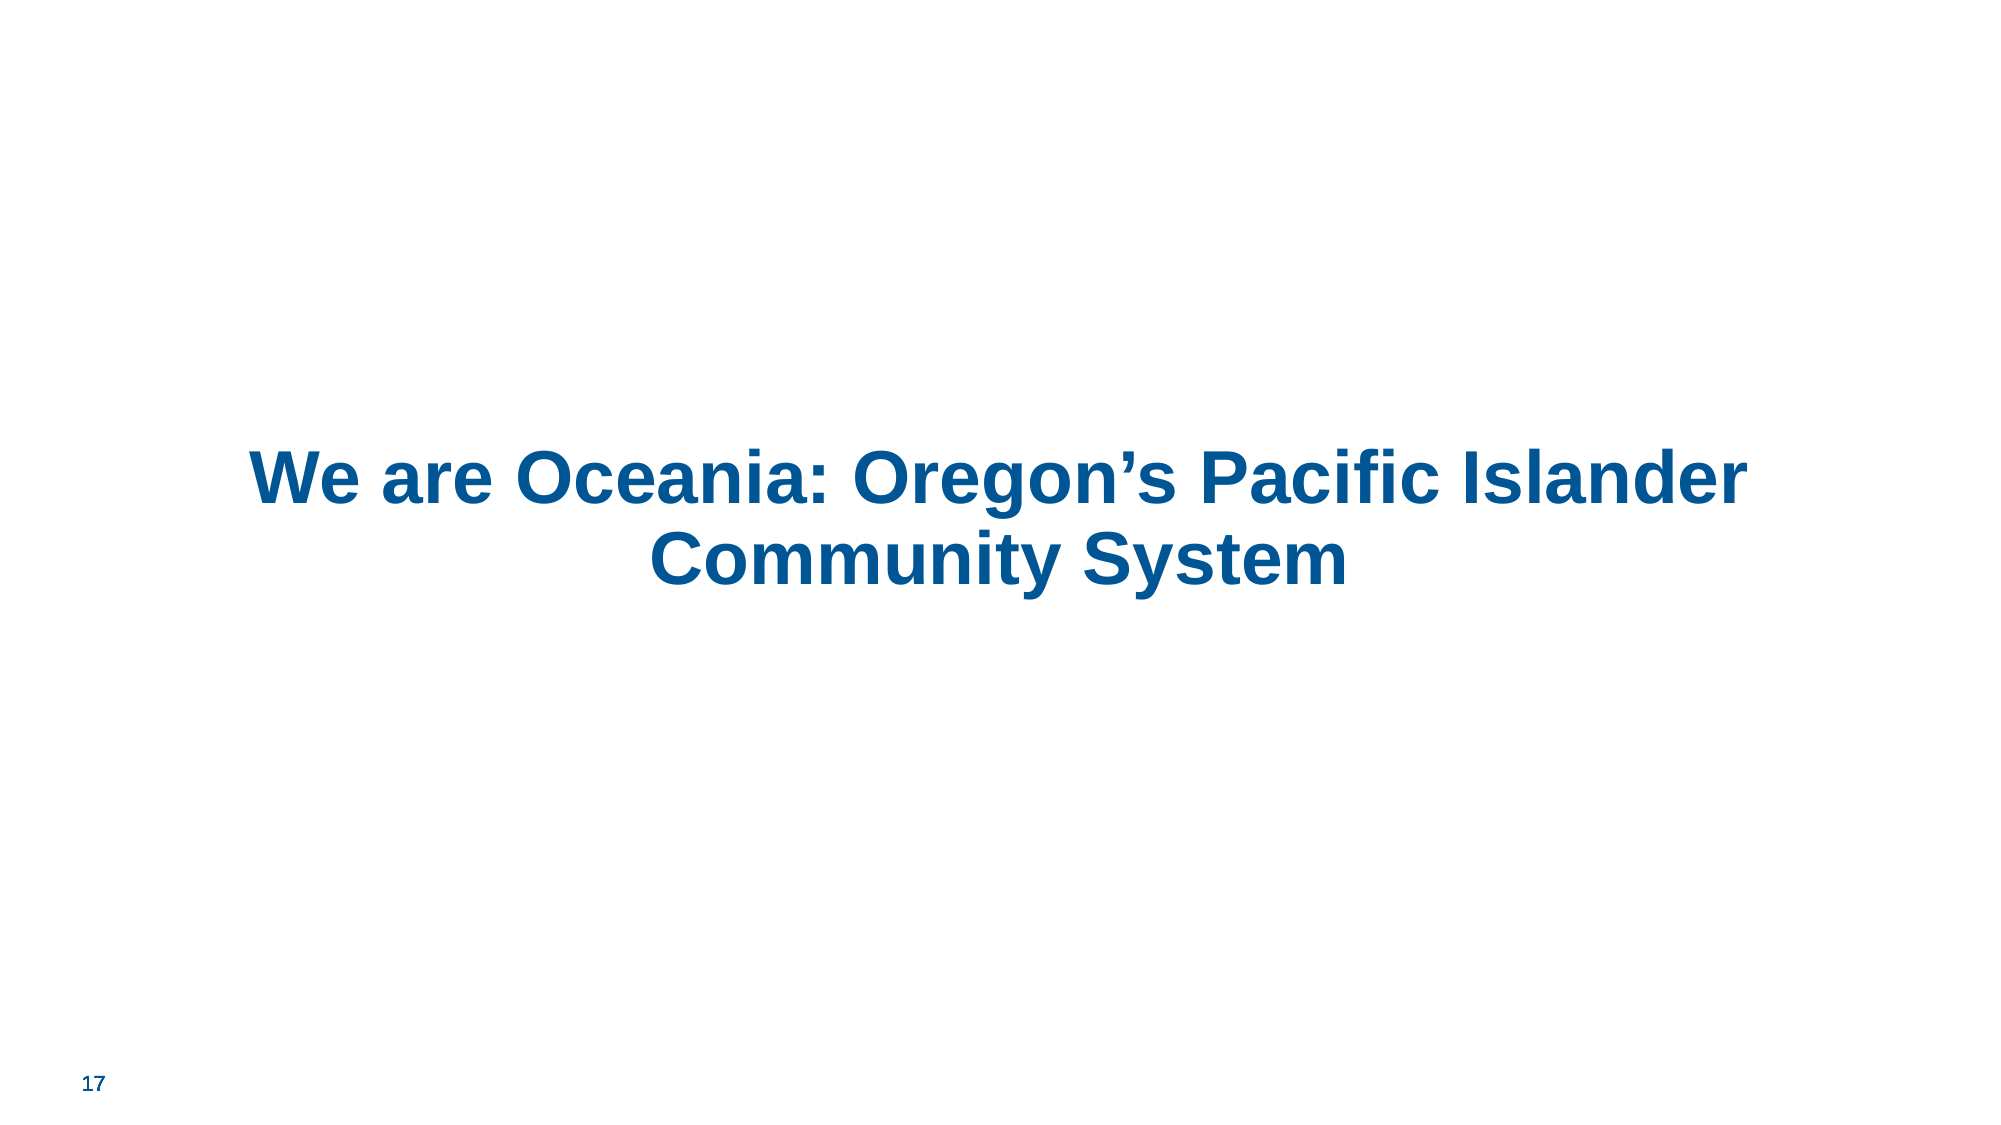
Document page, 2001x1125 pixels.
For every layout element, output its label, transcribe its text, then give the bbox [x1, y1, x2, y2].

title We are Oceania: Oregon’s Pacific Islander Community System [99, 425, 1900, 614]
